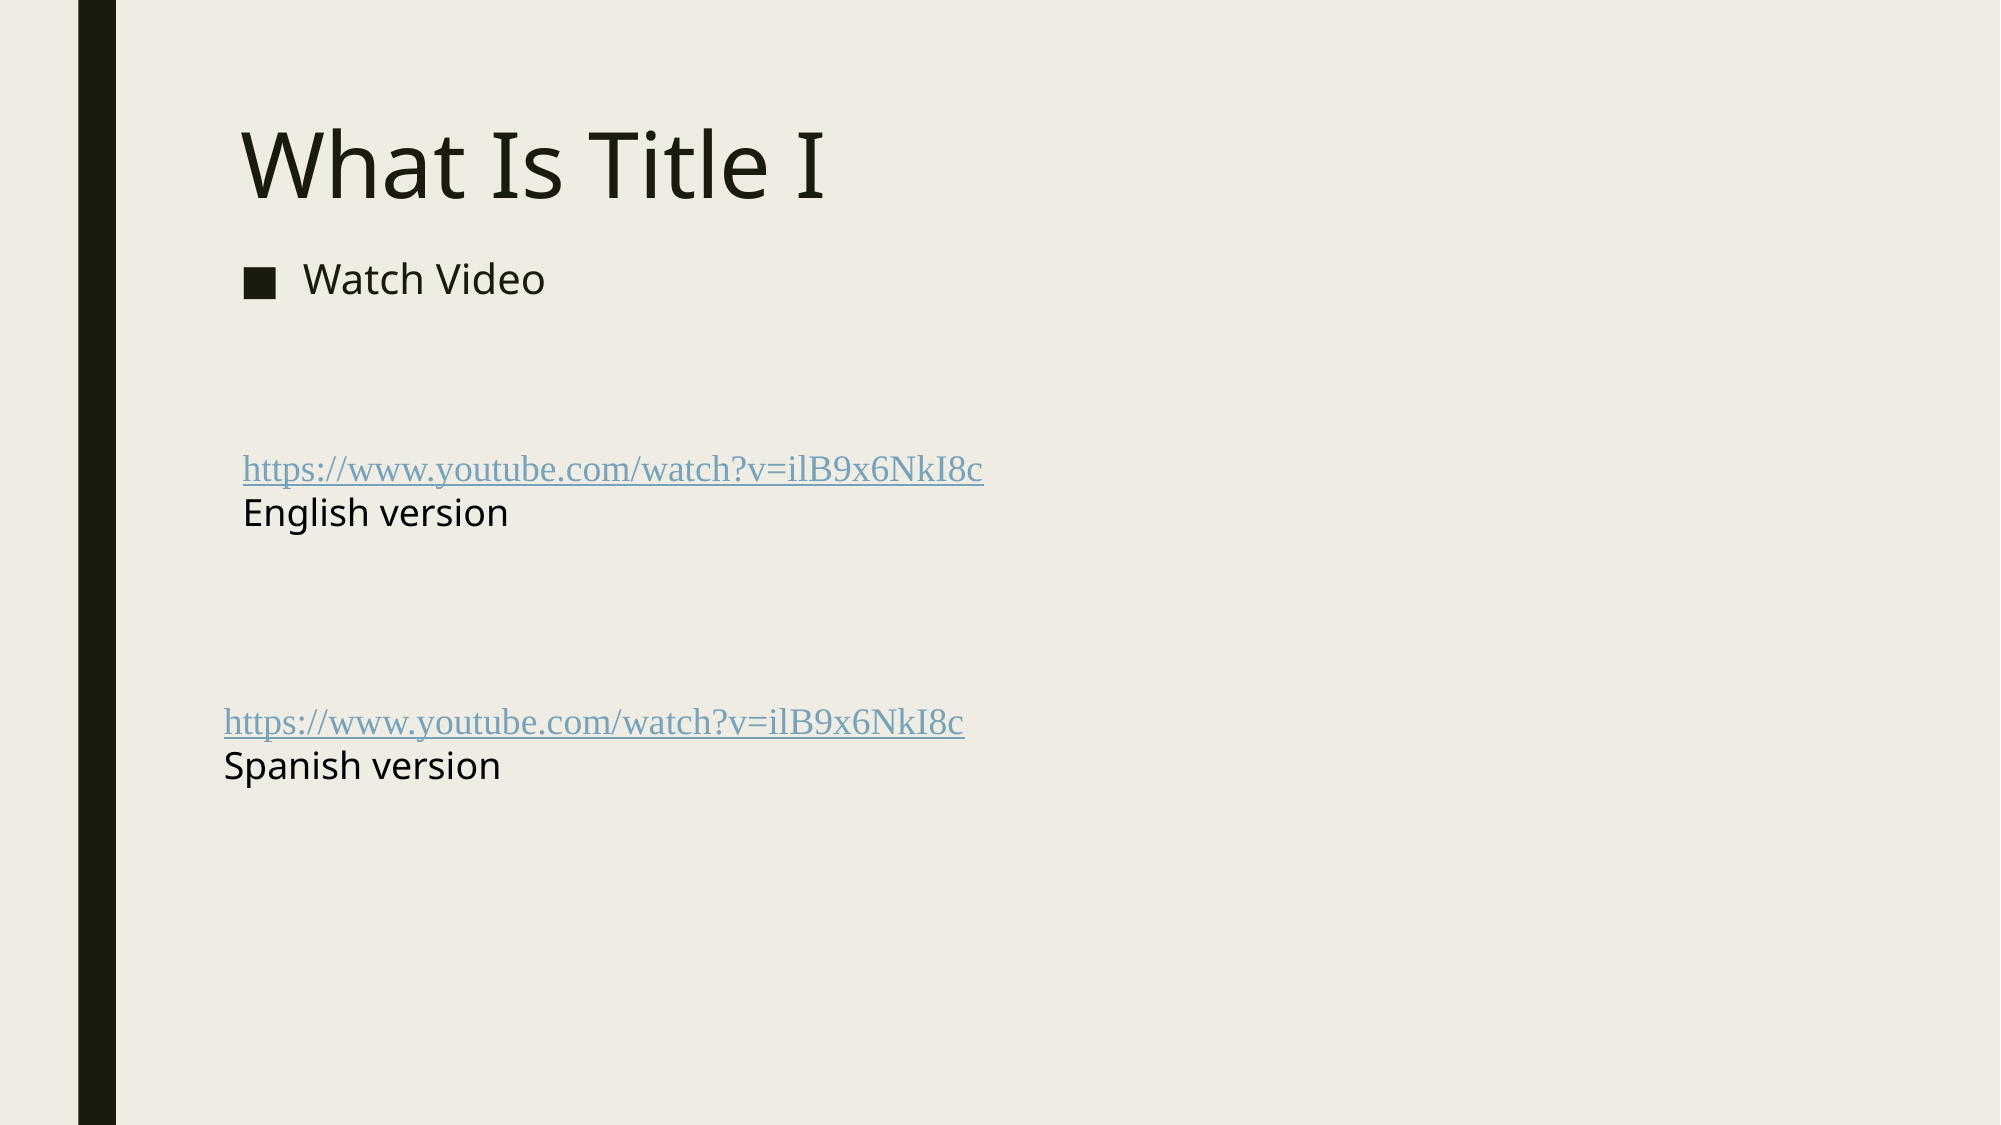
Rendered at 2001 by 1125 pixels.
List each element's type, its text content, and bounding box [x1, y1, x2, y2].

text_box https://www.youtube.com/watch?v=ilB9x6NkI8c English version [228, 436, 999, 542]
list Watch Video [225, 249, 1800, 837]
text_box https://www.youtube.com/watch?v=ilB9x6NkI8c Spanish version [208, 690, 980, 795]
title What Is Title I [225, 112, 1800, 249]
